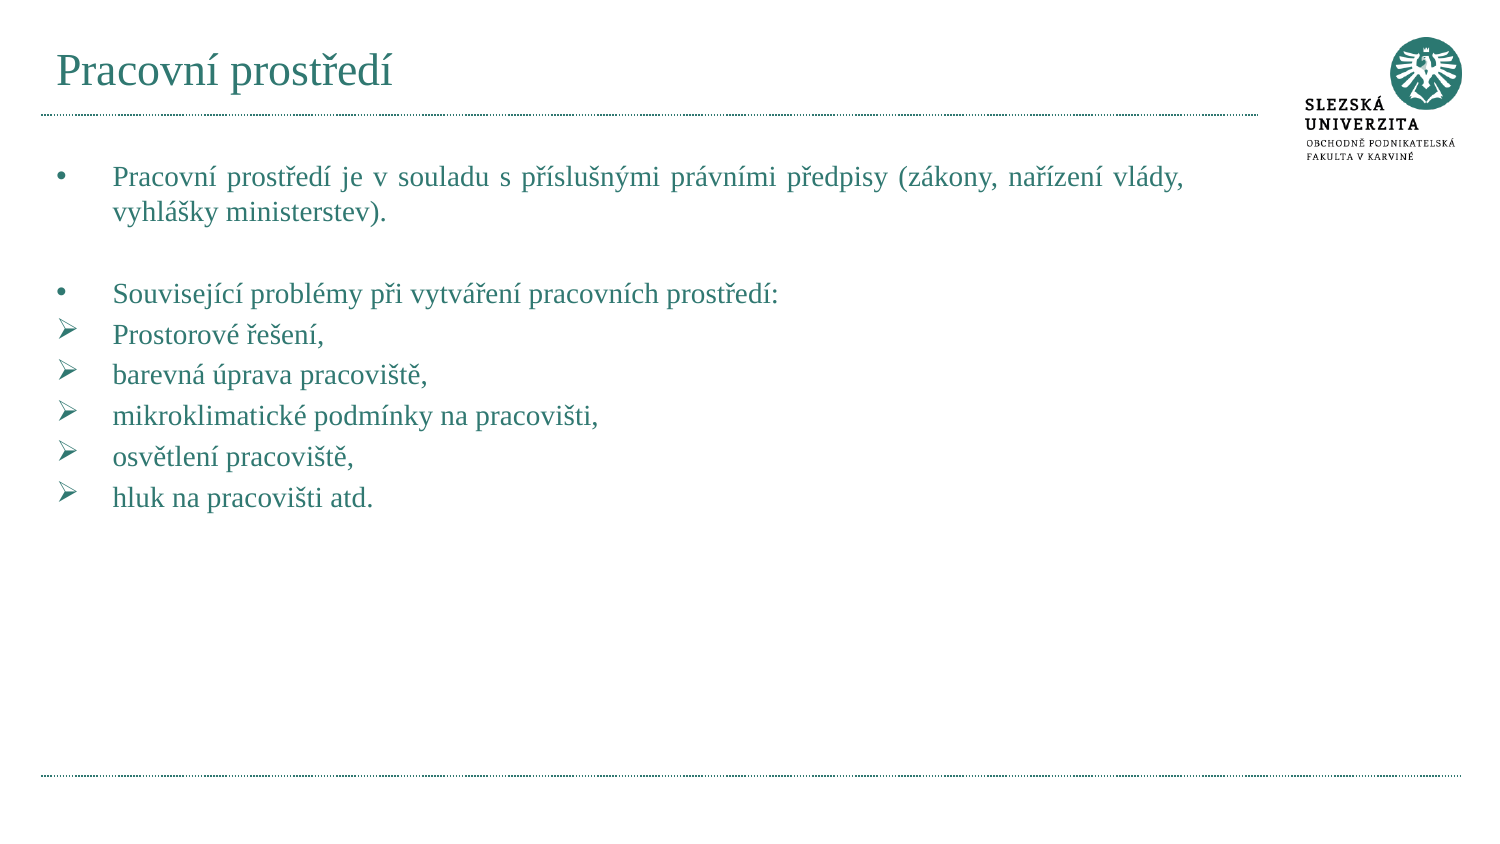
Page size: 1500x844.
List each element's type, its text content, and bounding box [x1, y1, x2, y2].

text_box Pracovní prostředí je v souladu s příslušnými právními předpisy (zákony, nařízení vlády, vyhlášky ministerstev). Související problémy při vytváření pracovních prostředí: Prostorové řešení, barevná úprava pracoviště, mikroklimatické podmínky na pracovišti, osvětlení pracoviště, hluk na pracovišti atd. [41, 150, 1201, 659]
title Pracovní prostředí [41, 32, 1282, 116]
picture [1305, 37, 1462, 160]
